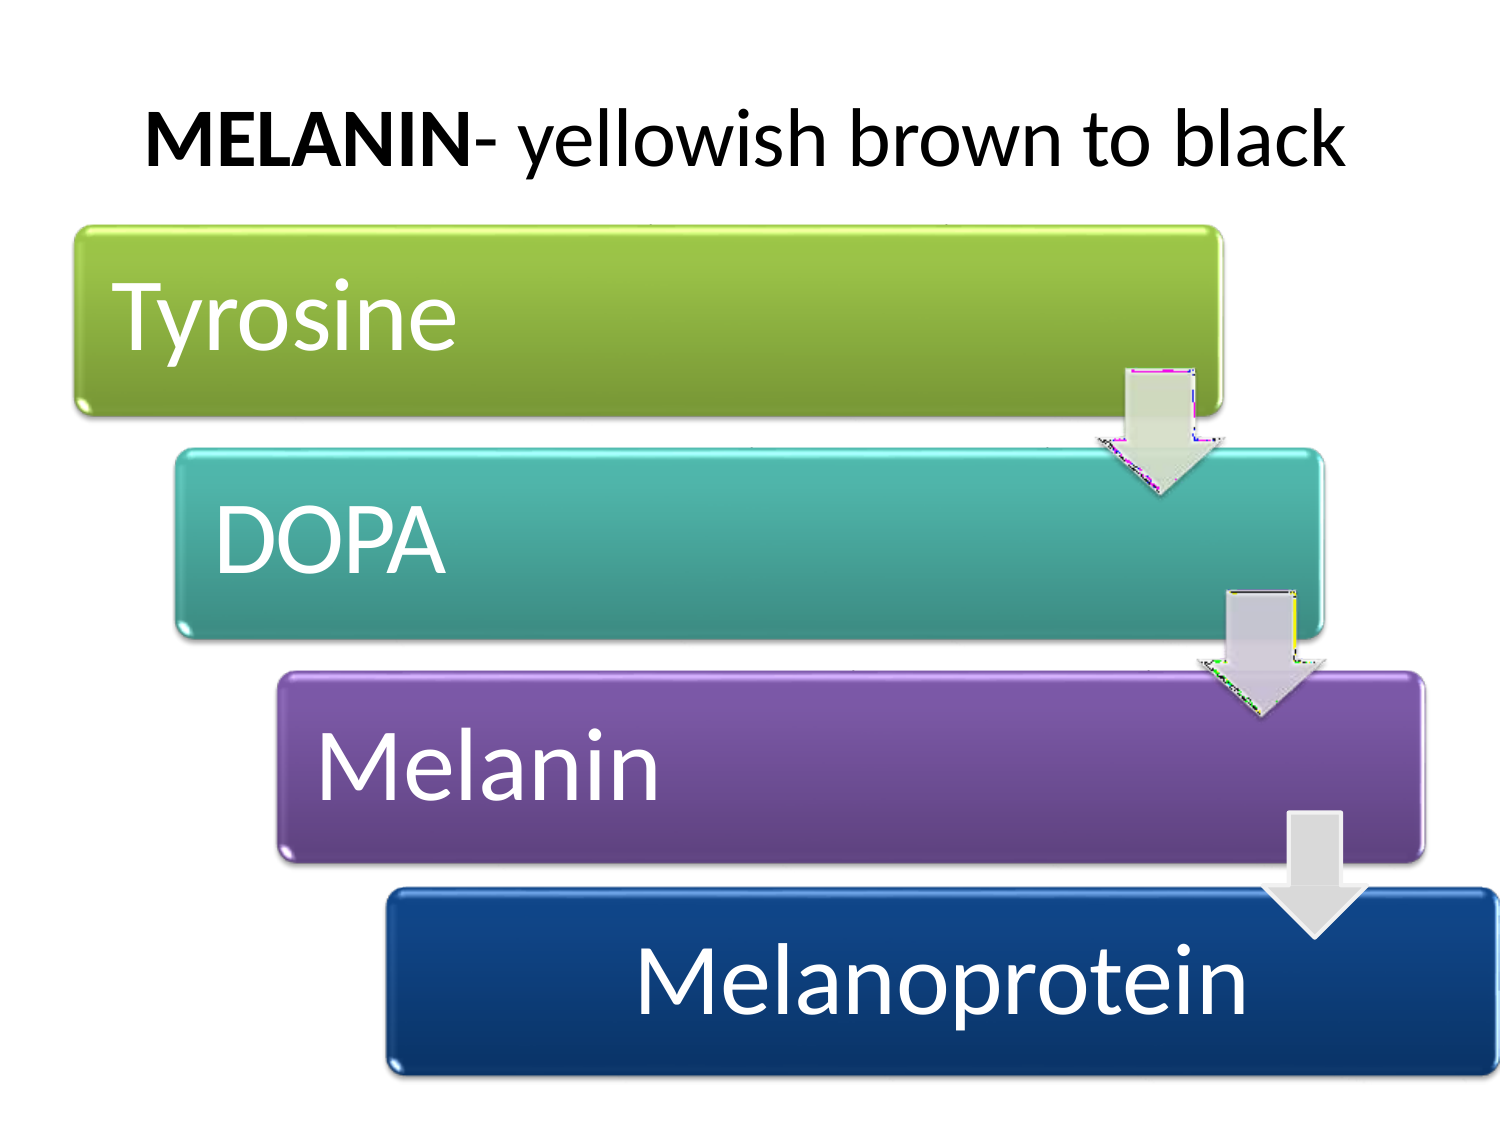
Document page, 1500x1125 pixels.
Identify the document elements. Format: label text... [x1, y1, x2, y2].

text_box [1262, 812, 1368, 938]
text_box [1233, 446, 1330, 587]
text_box [171, 446, 1088, 649]
text_box [1256, 587, 1334, 729]
text_box MELANIN- yellowish brown to black [141, 81, 1358, 184]
text_box [70, 223, 1229, 426]
text_box DOPA Melanin Melanoprotein [211, 466, 1256, 1035]
title Tyrosine [109, 243, 468, 434]
text_box [1256, 669, 1431, 873]
text_box [381, 886, 1500, 1085]
text_box [1088, 365, 1233, 466]
